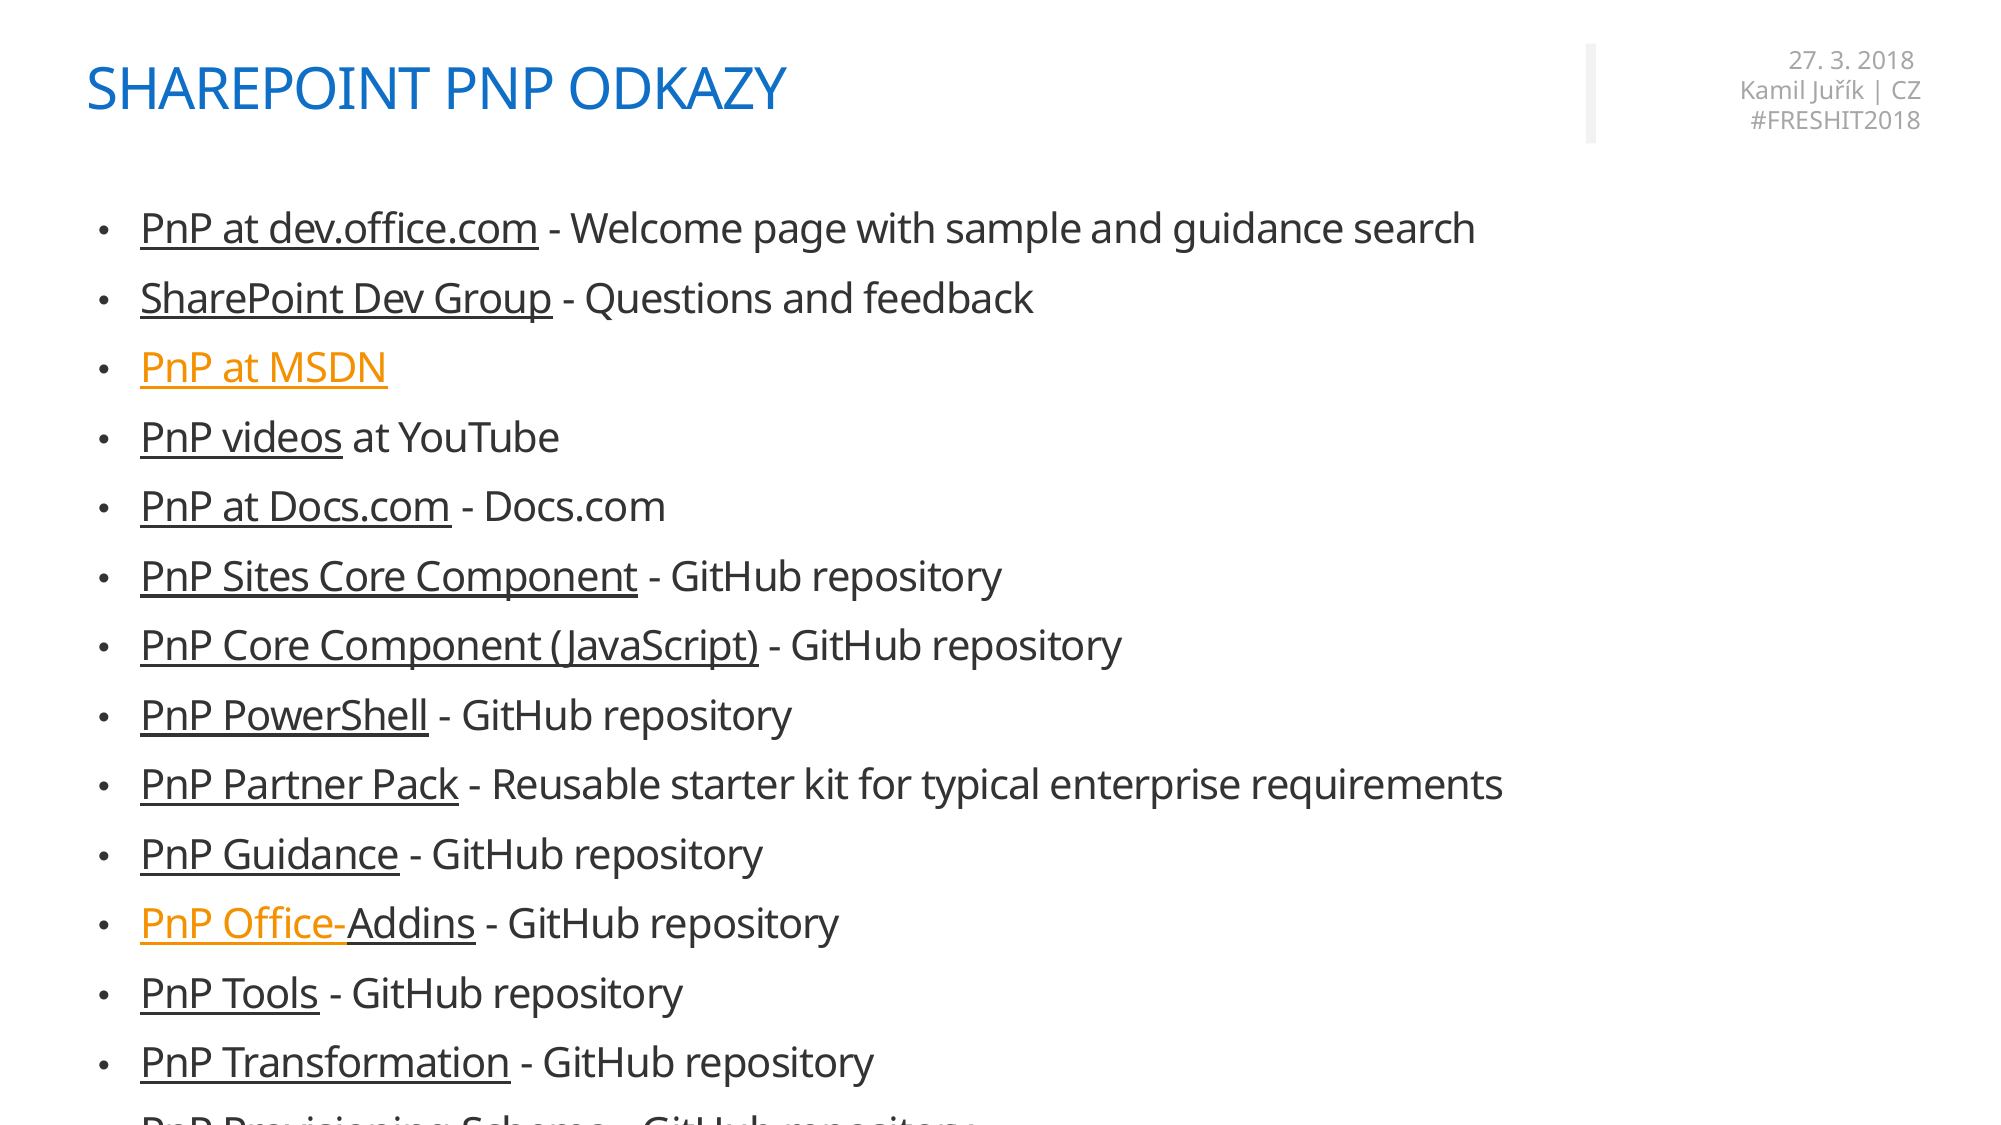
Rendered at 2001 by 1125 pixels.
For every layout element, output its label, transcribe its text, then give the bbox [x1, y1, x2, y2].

text_box PnP at dev.office.com - Welcome page with sample and guidance search SharePoint Dev Group - Questions and feedback PnP at MSDN PnP videos at YouTube PnP at Docs.com - Docs.com PnP Sites Core Component - GitHub repository PnP Core Component (JavaScript) - GitHub repository PnP PowerShell - GitHub repository PnP Partner Pack - Reusable starter kit for typical enterprise requirements PnP Guidance - GitHub repository PnP Office-Addins - GitHub repository PnP Tools - GitHub repository PnP Transformation - GitHub repository PnP Provisioning Schema - GitHub repository [98, 202, 1591, 1036]
title SHAREPOINT PNP ODKAZY [71, 37, 1538, 144]
